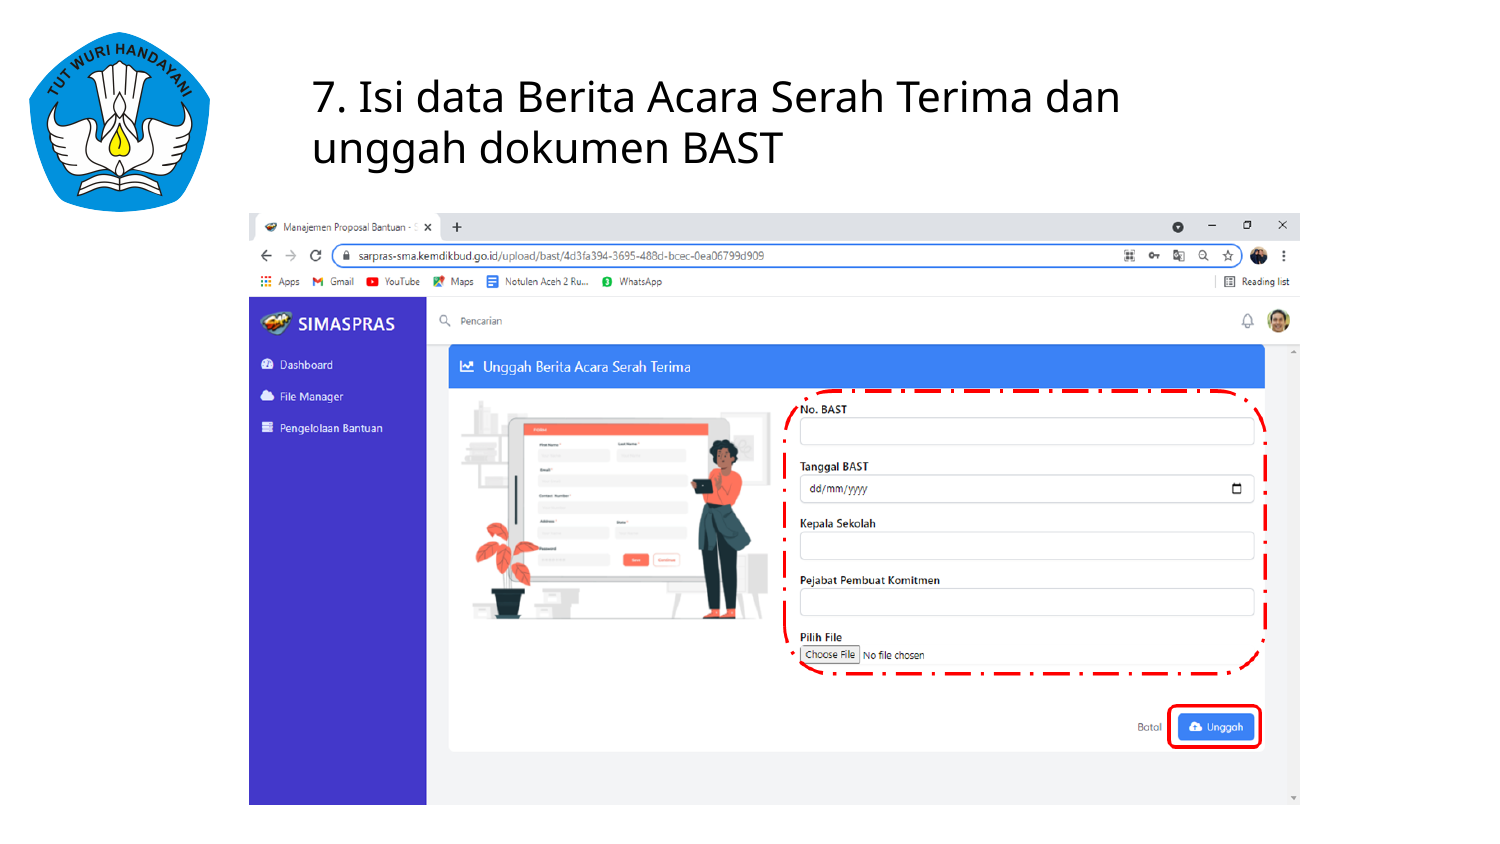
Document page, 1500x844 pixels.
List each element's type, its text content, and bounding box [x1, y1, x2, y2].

picture [137, 116, 210, 212]
text_box 7. Isi data Berita Acara Serah Terima dan unggah dokumen BAST [296, 54, 1277, 188]
picture [48, 61, 192, 195]
picture [248, 213, 1300, 805]
picture [29, 32, 113, 96]
picture [29, 113, 102, 212]
picture [127, 32, 210, 96]
